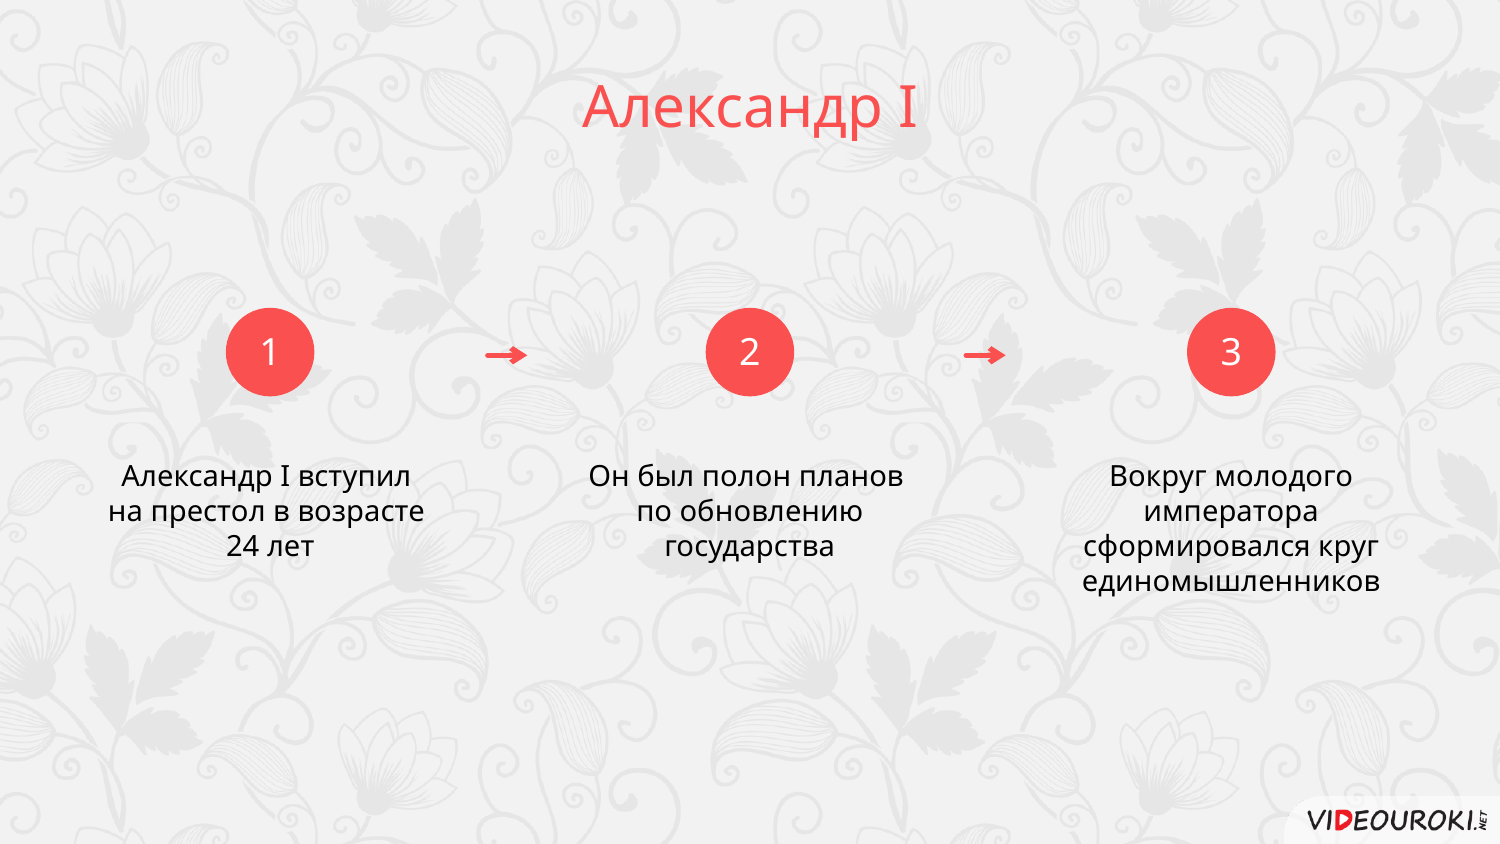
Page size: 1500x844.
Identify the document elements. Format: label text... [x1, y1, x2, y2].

text_box 3 [1185, 306, 1277, 398]
text_box Вокруг молодого императора сформировался круг единомышленников [1021, 450, 1442, 605]
text_box Он был полон планов по обновлению государства [540, 450, 960, 570]
text_box Александр I вступил на престол в возрасте 24 лет [62, 450, 479, 570]
text_box 2 [704, 306, 796, 398]
text_box 1 [224, 306, 316, 398]
picture [0, 0, 1500, 844]
text_box Александр I [58, 61, 1442, 147]
